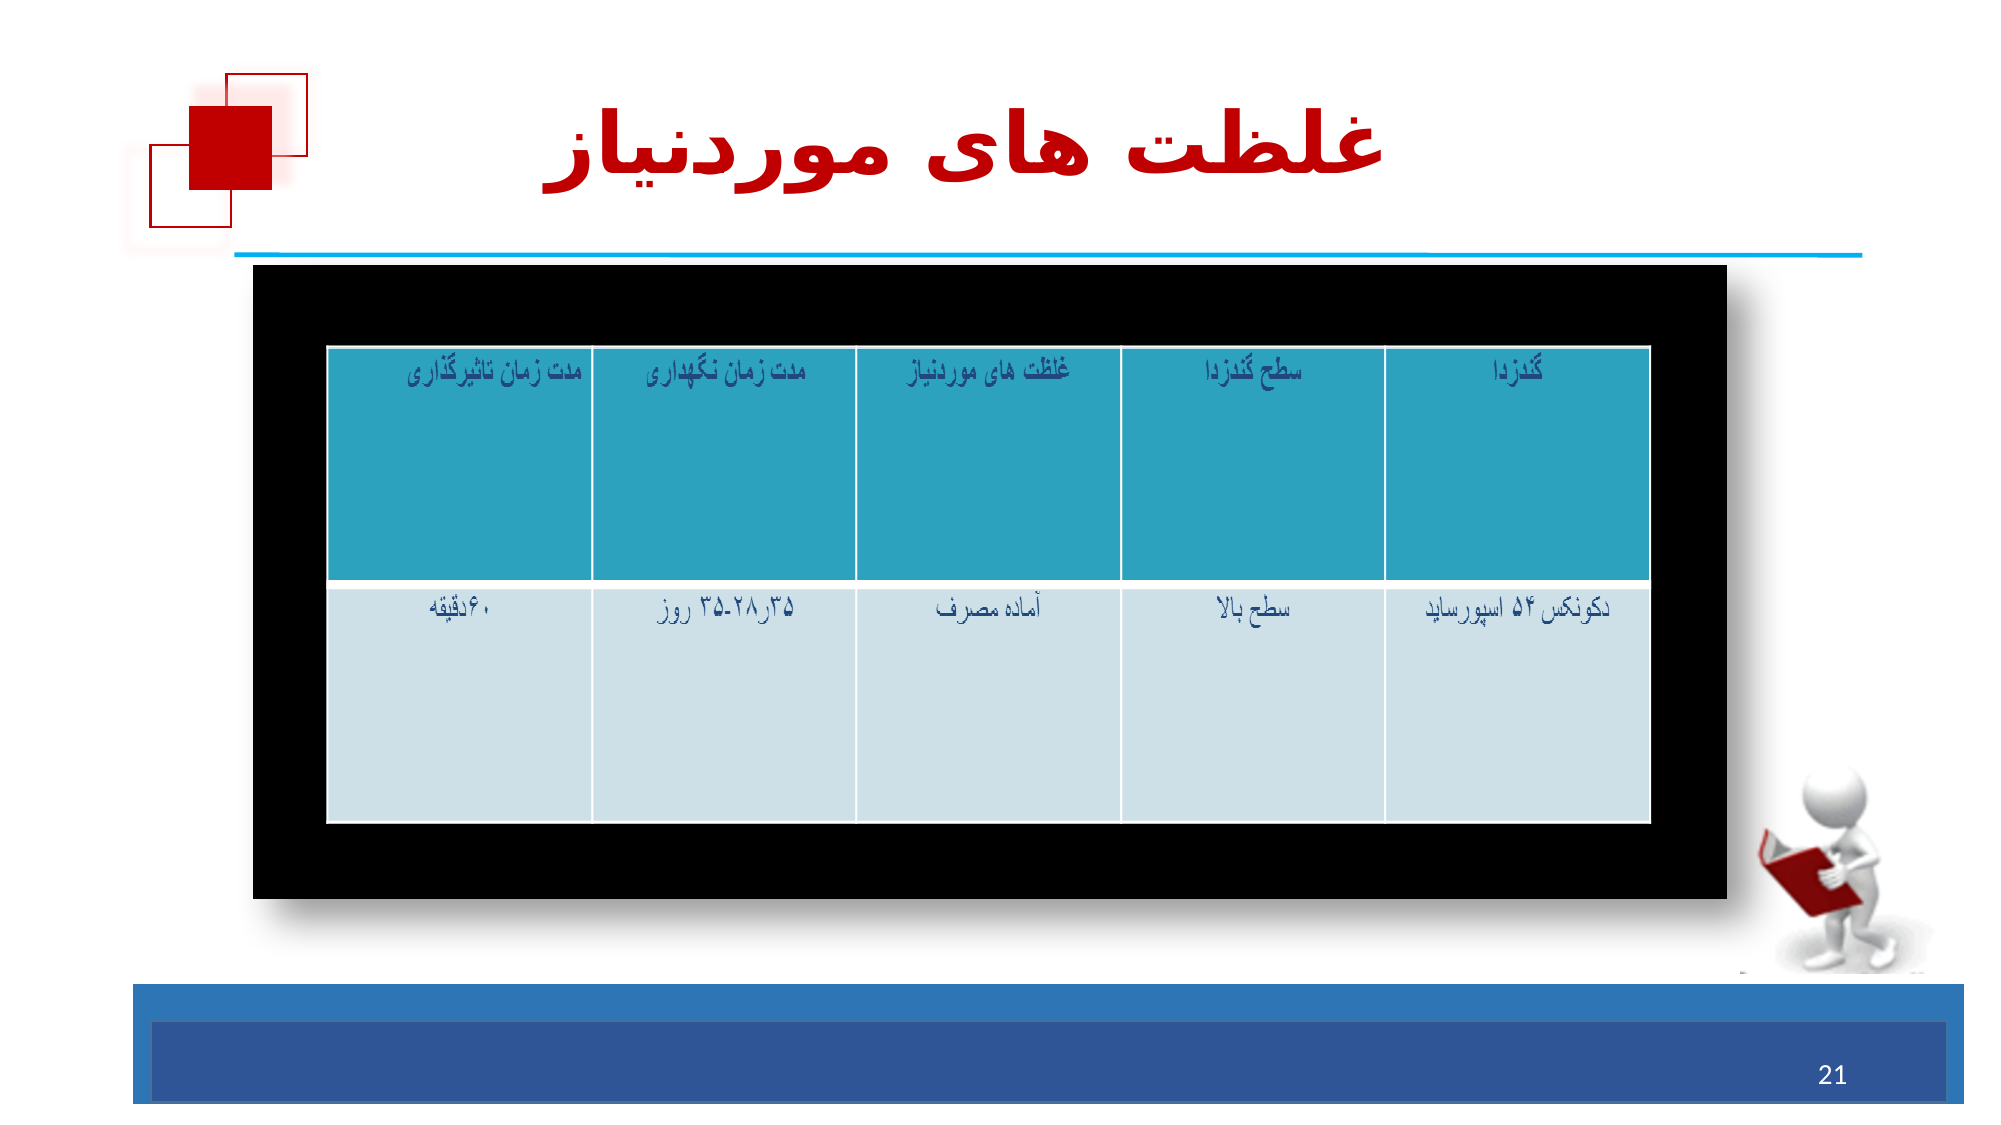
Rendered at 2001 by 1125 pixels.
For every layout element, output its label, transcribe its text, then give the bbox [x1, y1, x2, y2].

text_box غلظت های موردنیاز [74, 45, 1863, 233]
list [326, 338, 1654, 826]
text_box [234, 130, 1863, 256]
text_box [133, 74, 1963, 1103]
